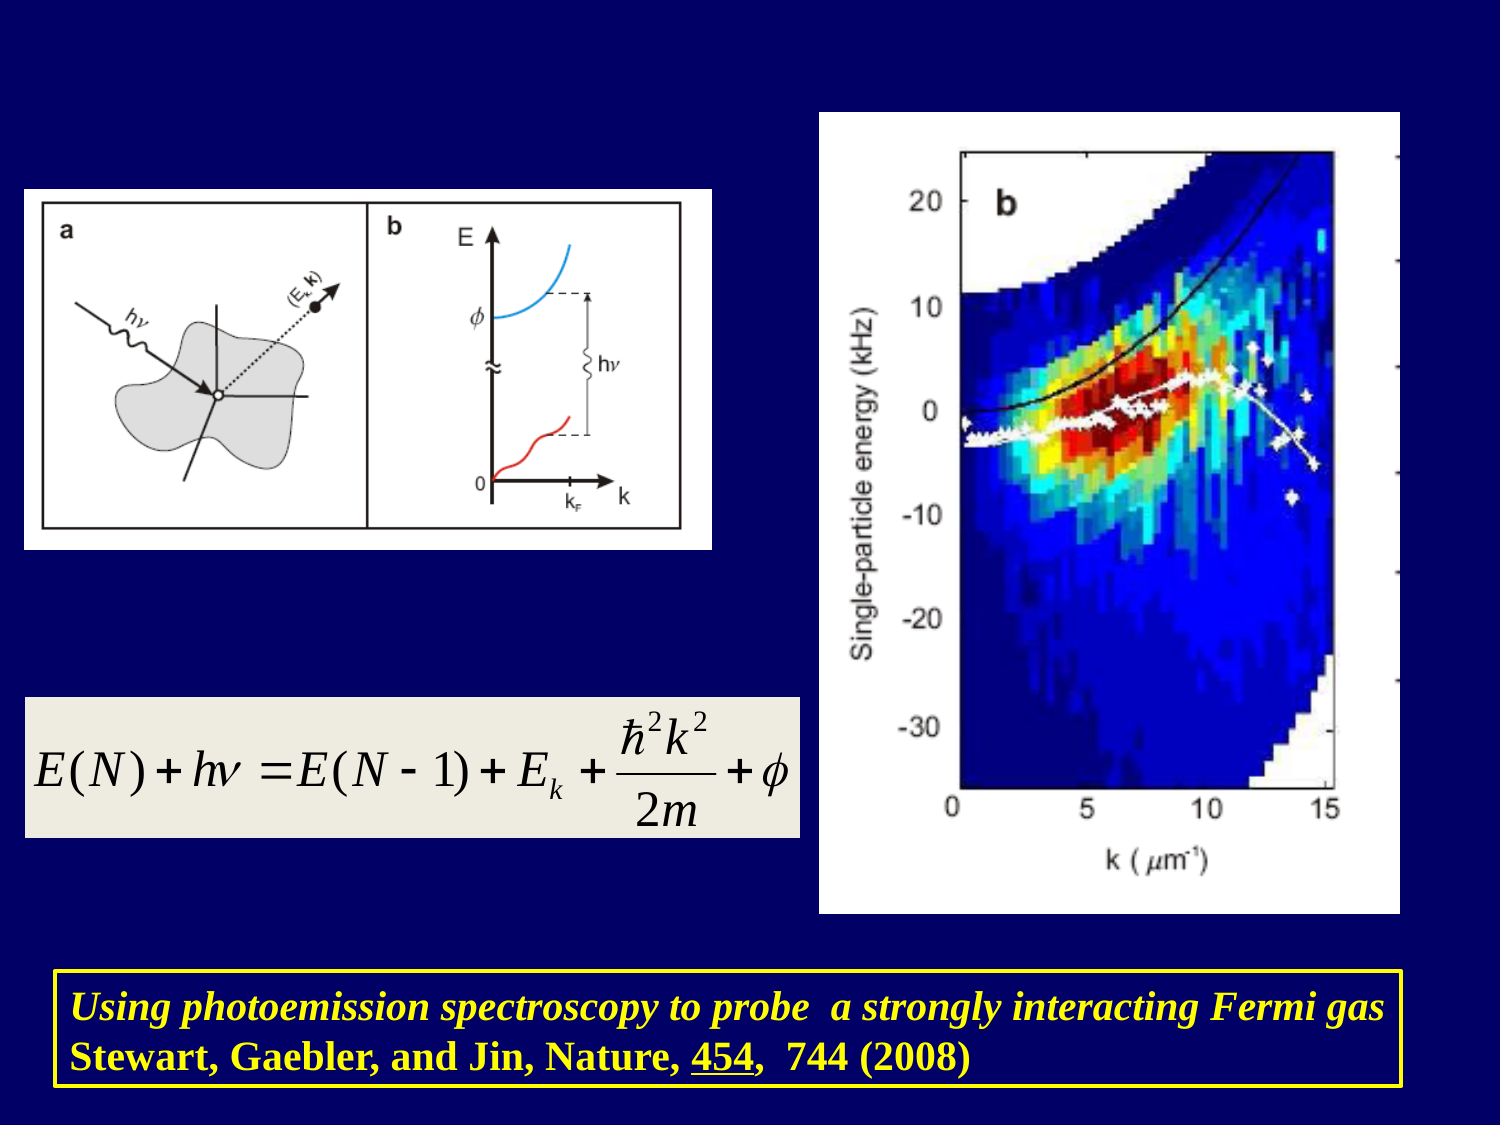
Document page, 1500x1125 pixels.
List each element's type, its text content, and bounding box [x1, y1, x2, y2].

picture [24, 189, 712, 551]
text_box Using photoemission spectroscopy to probe a strongly interacting Fermi gas Stewart, Gaebler, and Jin, Nature, 454, 744 (2008) [54, 971, 1402, 1087]
picture [819, 112, 1401, 914]
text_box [24, 696, 801, 838]
